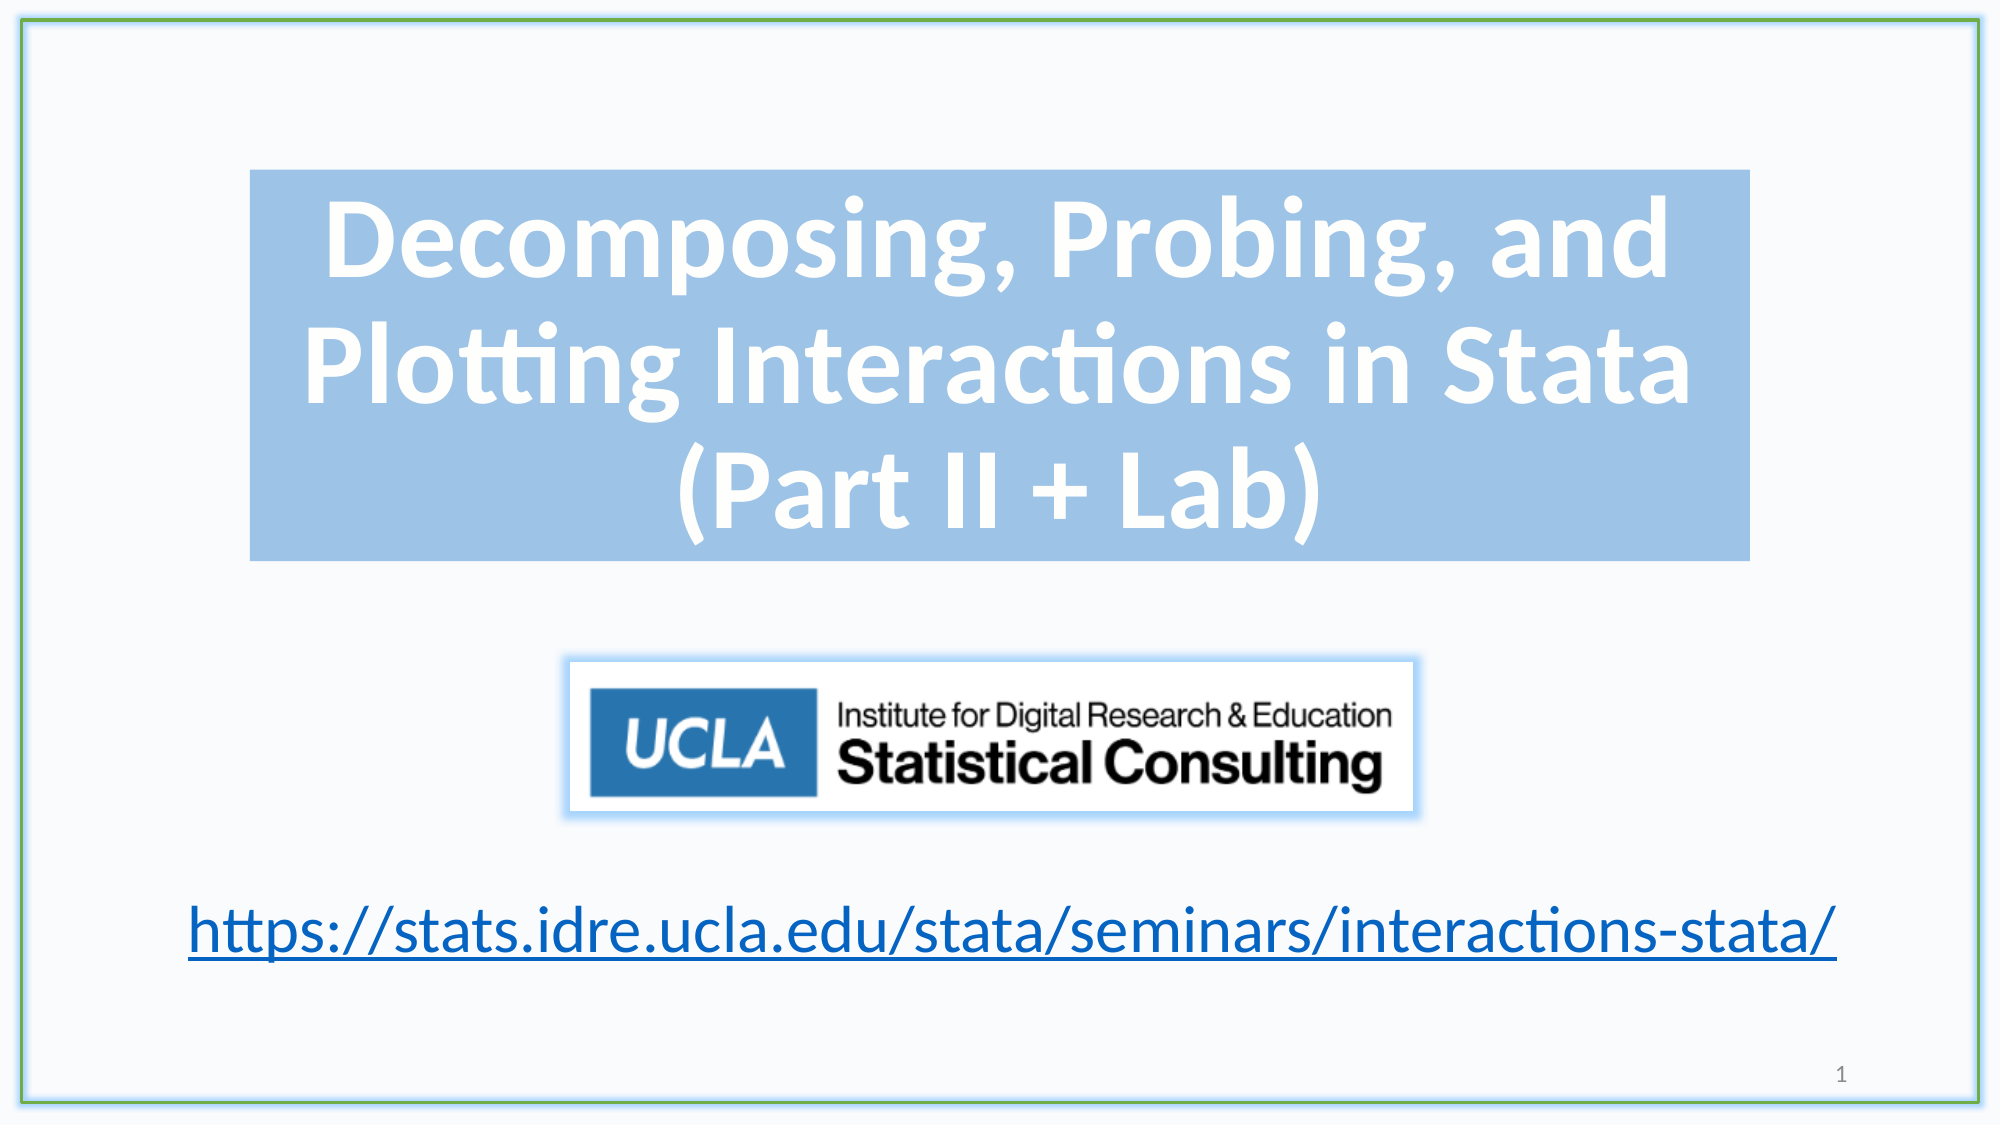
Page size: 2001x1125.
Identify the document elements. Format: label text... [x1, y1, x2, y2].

picture [570, 662, 1413, 811]
slide_number 1 [1412, 1042, 1863, 1103]
title Decomposing, Probing, and Plotting Interactions in Stata (Part II + Lab) [248, 168, 1751, 563]
text_box https://stats.idre.ucla.edu/stata/seminars/interactions-stata/ [172, 878, 1852, 974]
